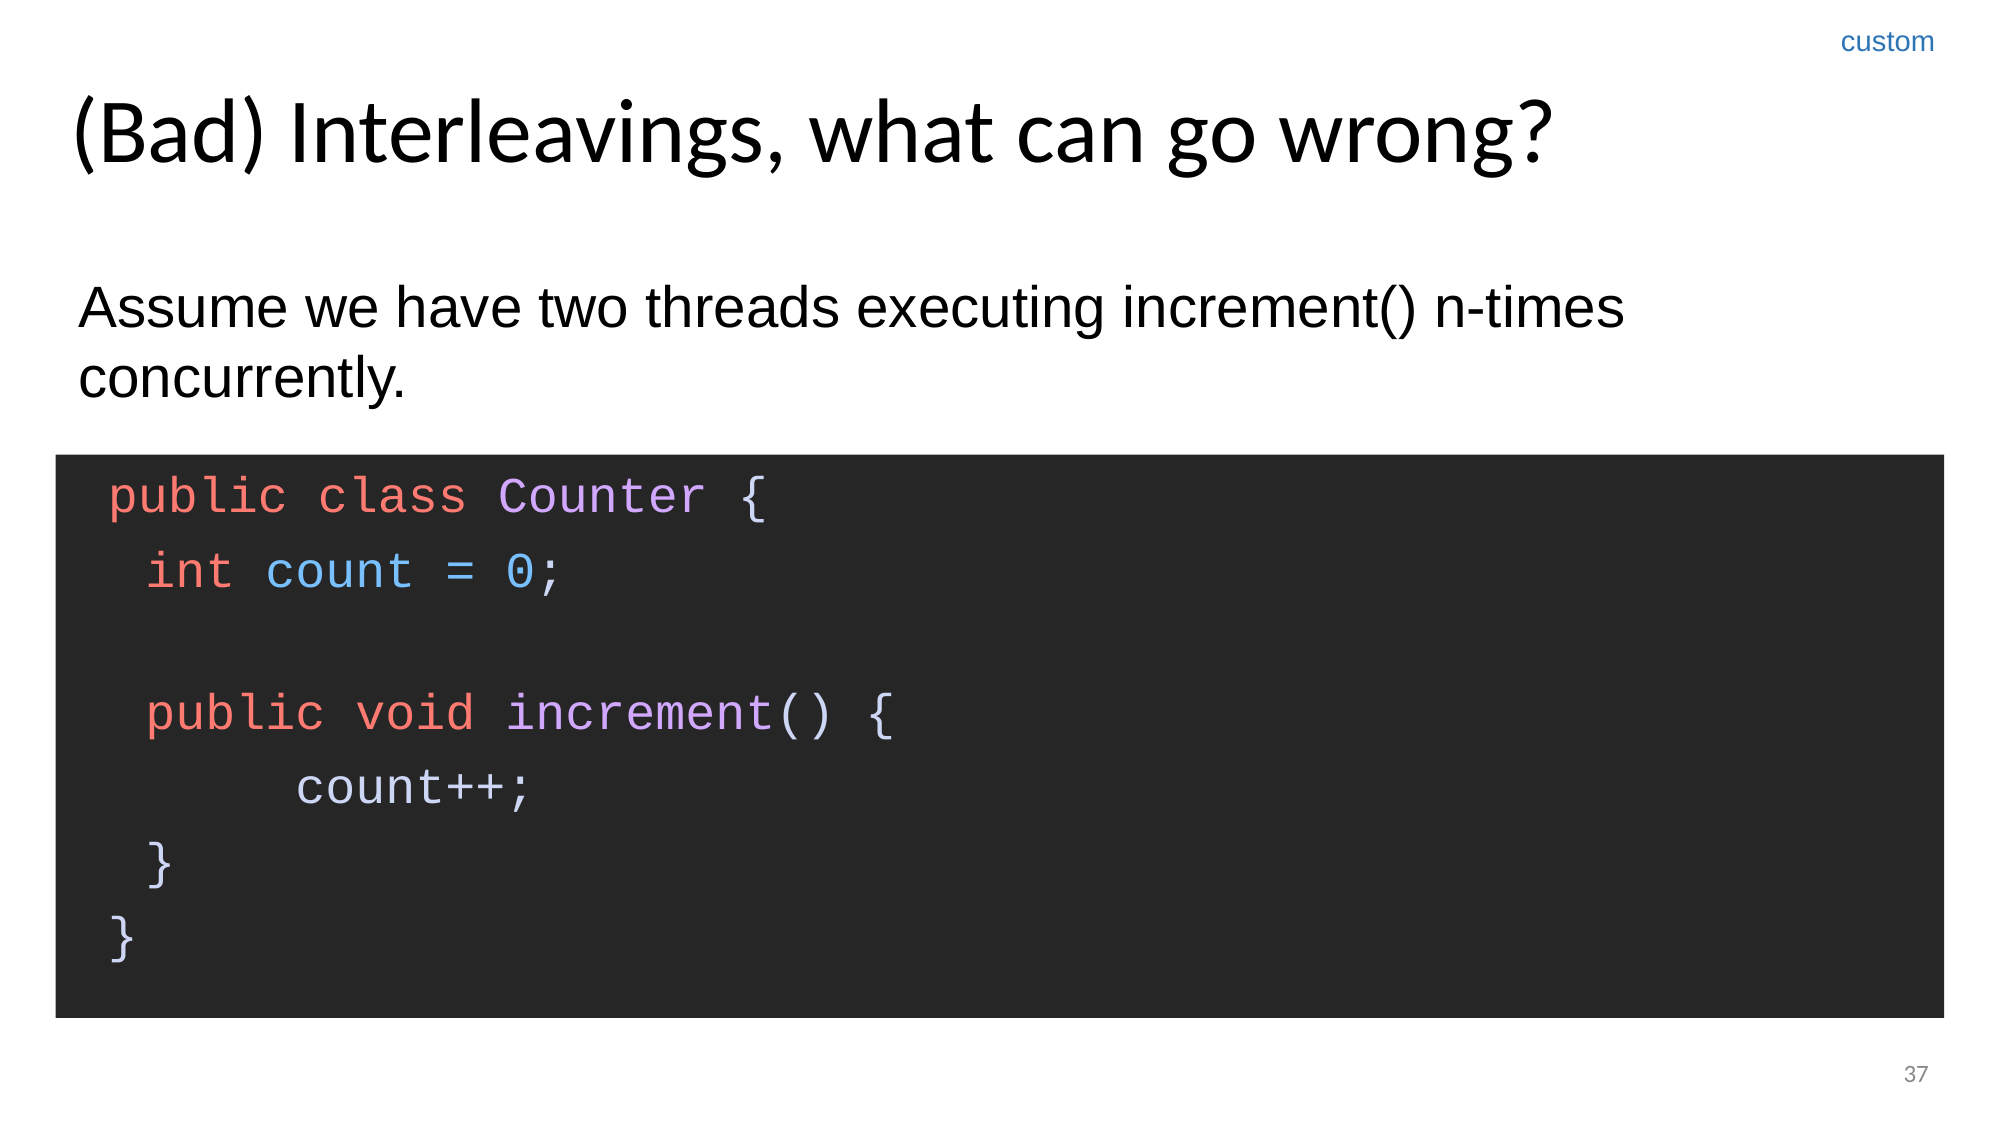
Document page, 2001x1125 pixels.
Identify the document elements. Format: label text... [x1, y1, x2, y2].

text_box custom [1825, 14, 1951, 65]
slide_number 37 [1412, 1042, 1945, 1103]
text_box Assume we have two threads executing increment() n-times concurrently. [63, 261, 1642, 417]
title (Bad) Interleavings, what can go wrong? [55, 39, 1945, 226]
list public class Counter { int count = 0; public void increment() { count++; } } [55, 454, 1945, 1018]
